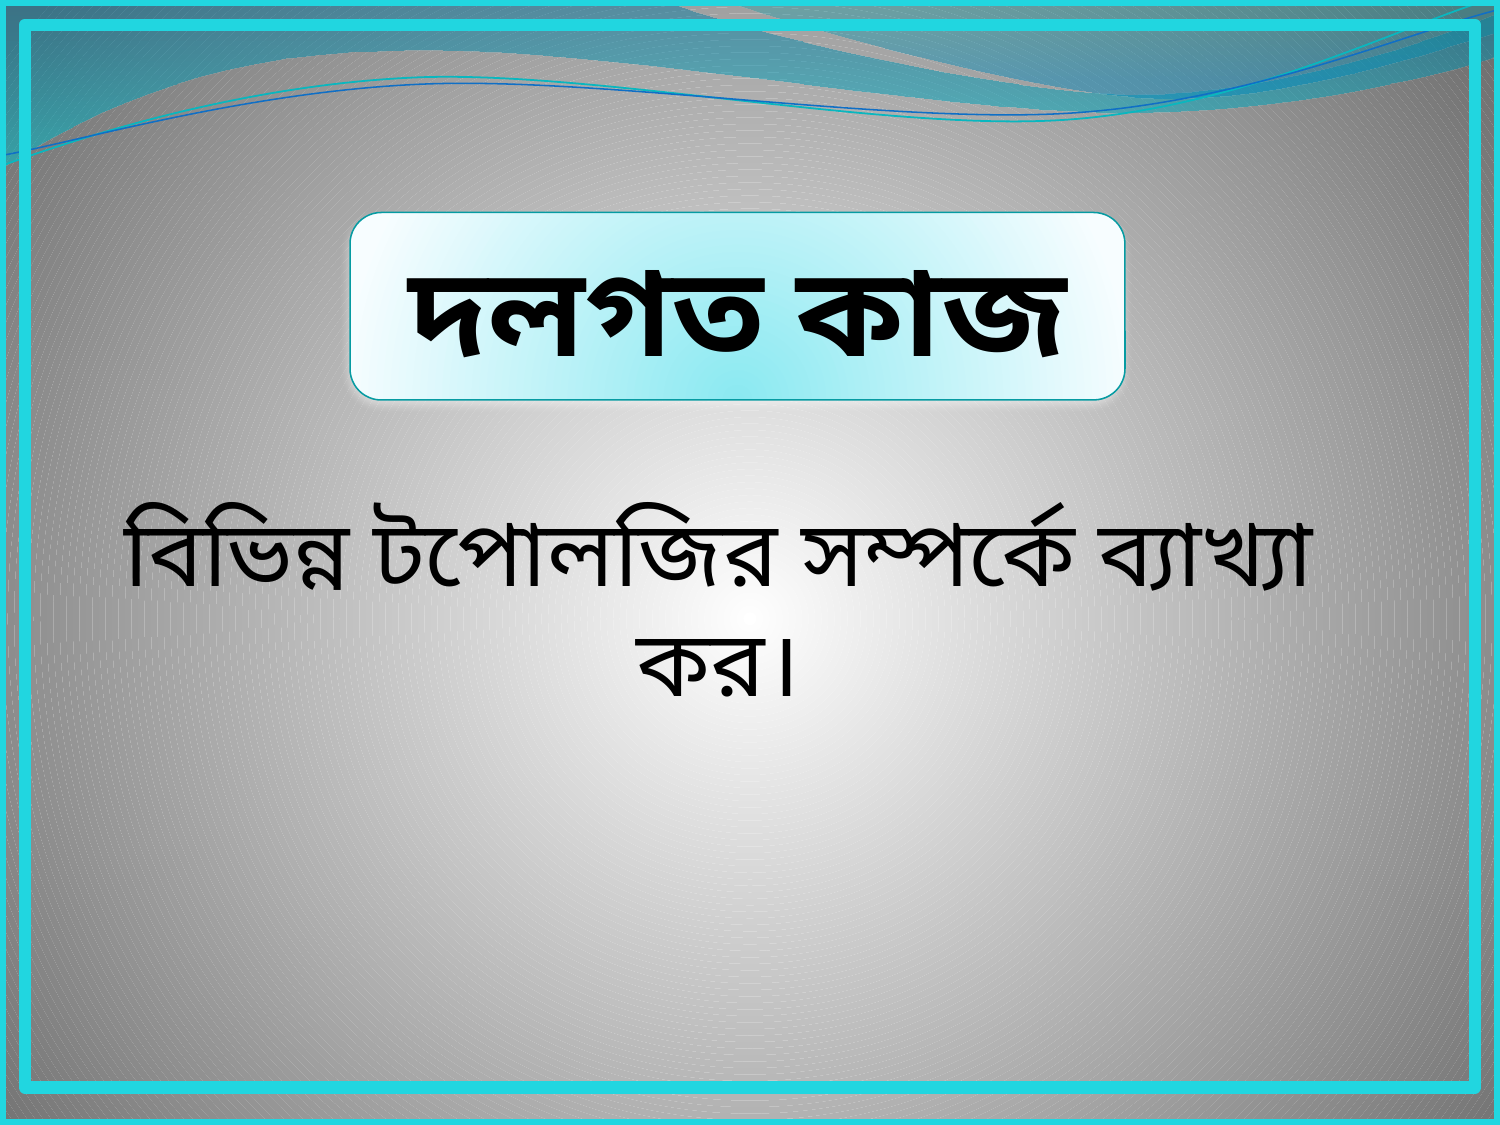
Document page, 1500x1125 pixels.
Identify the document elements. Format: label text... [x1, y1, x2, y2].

text_box [0, 0, 1500, 1125]
text_box দলগত কাজ [349, 211, 1126, 401]
text_box [23, 23, 1477, 1089]
text_box বিভিন্ন টপোলজির সম্পর্কে ব্যাখ্যা কর। [49, 487, 1388, 723]
